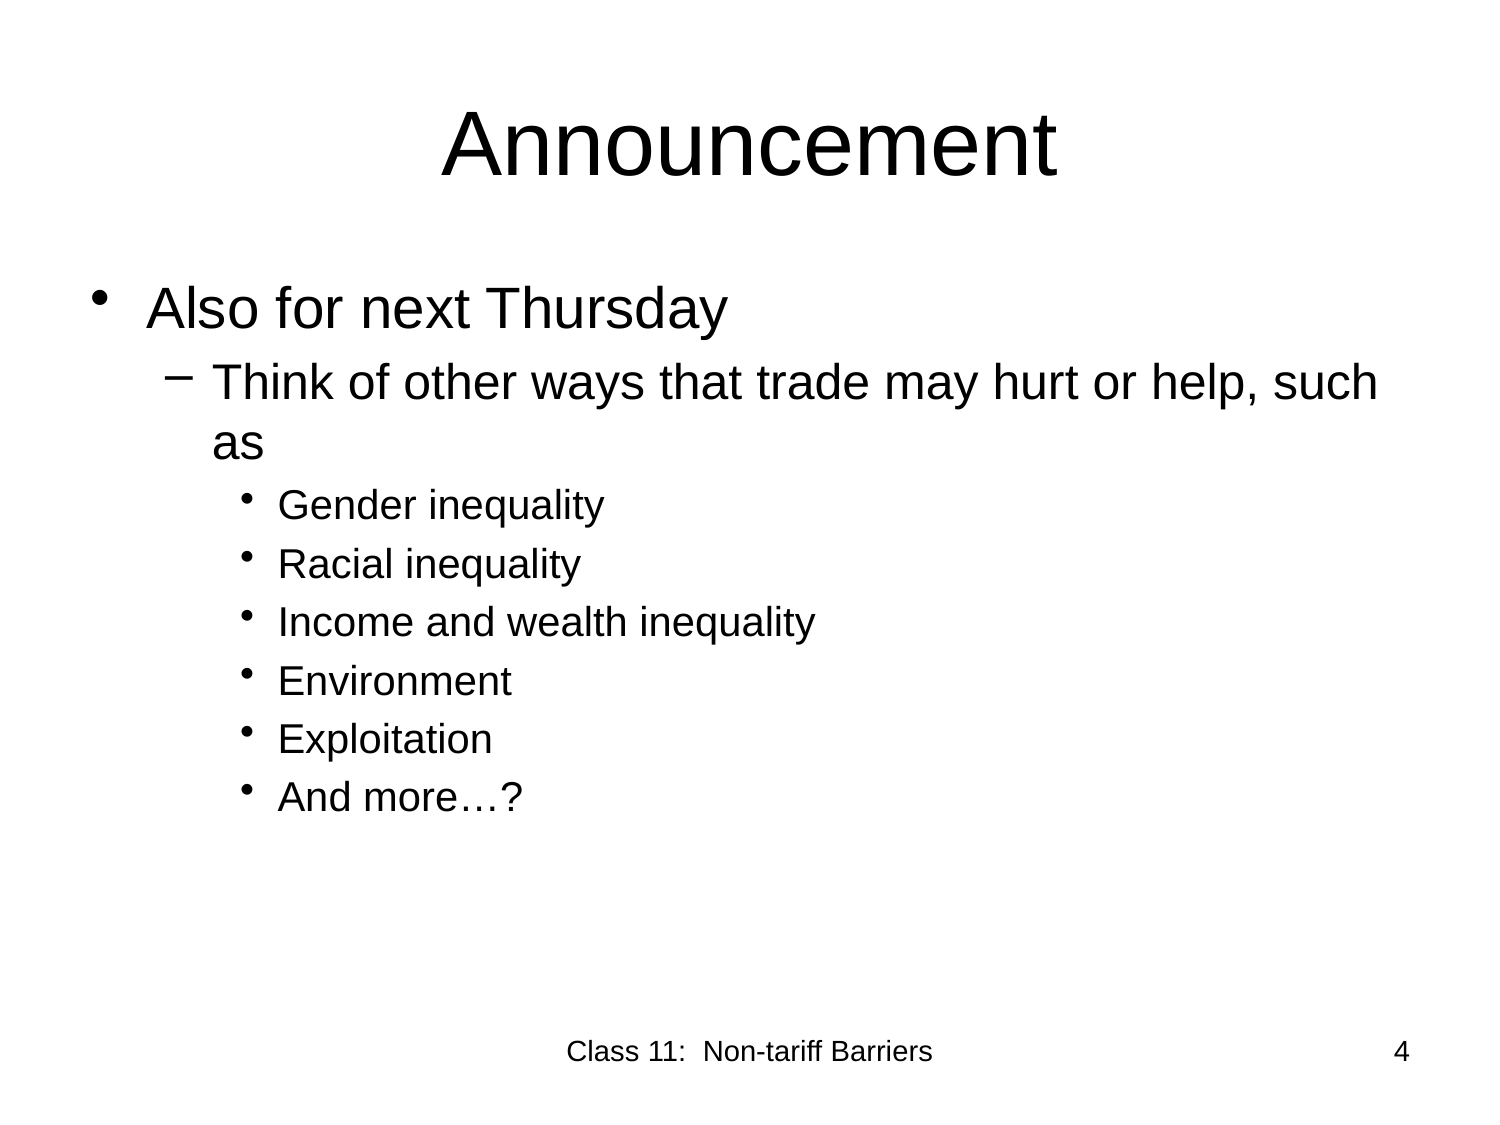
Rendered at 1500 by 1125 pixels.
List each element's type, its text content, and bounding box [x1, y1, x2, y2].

slide_number 4 [1074, 1024, 1426, 1103]
footer Class 11: Non-tariff Barriers [512, 1024, 988, 1103]
title Announcement [74, 44, 1426, 233]
list Also for next Thursday Think of other ways that trade may hurt or help, such as Gender inequality Racial inequality Income and wealth inequality Environment Exploitation And more…? [74, 262, 1426, 1006]
